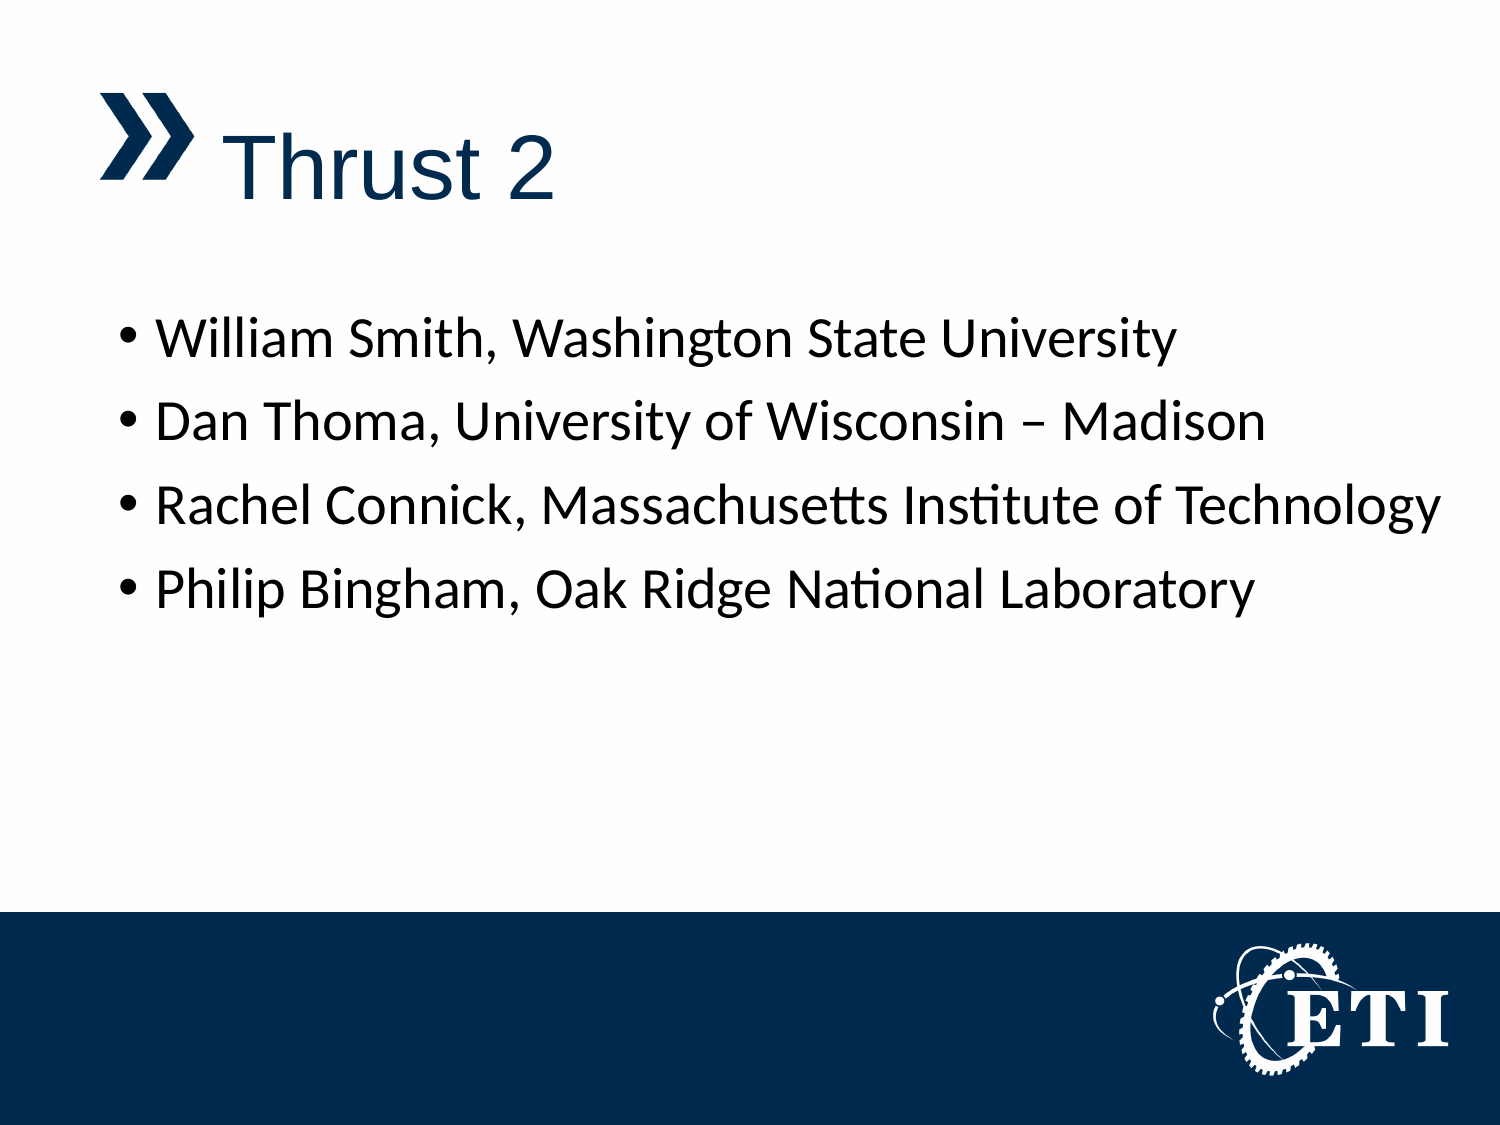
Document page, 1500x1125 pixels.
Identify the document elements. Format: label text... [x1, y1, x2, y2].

title Thrust 2 [206, 61, 1500, 279]
picture [0, 0, 1500, 1125]
list William Smith, Washington State University Dan Thoma, University of Wisconsin – Madison Rachel Connick, Massachusetts Institute of Technology Philip Bingham, Oak Ridge National Laboratory [103, 299, 1465, 1014]
